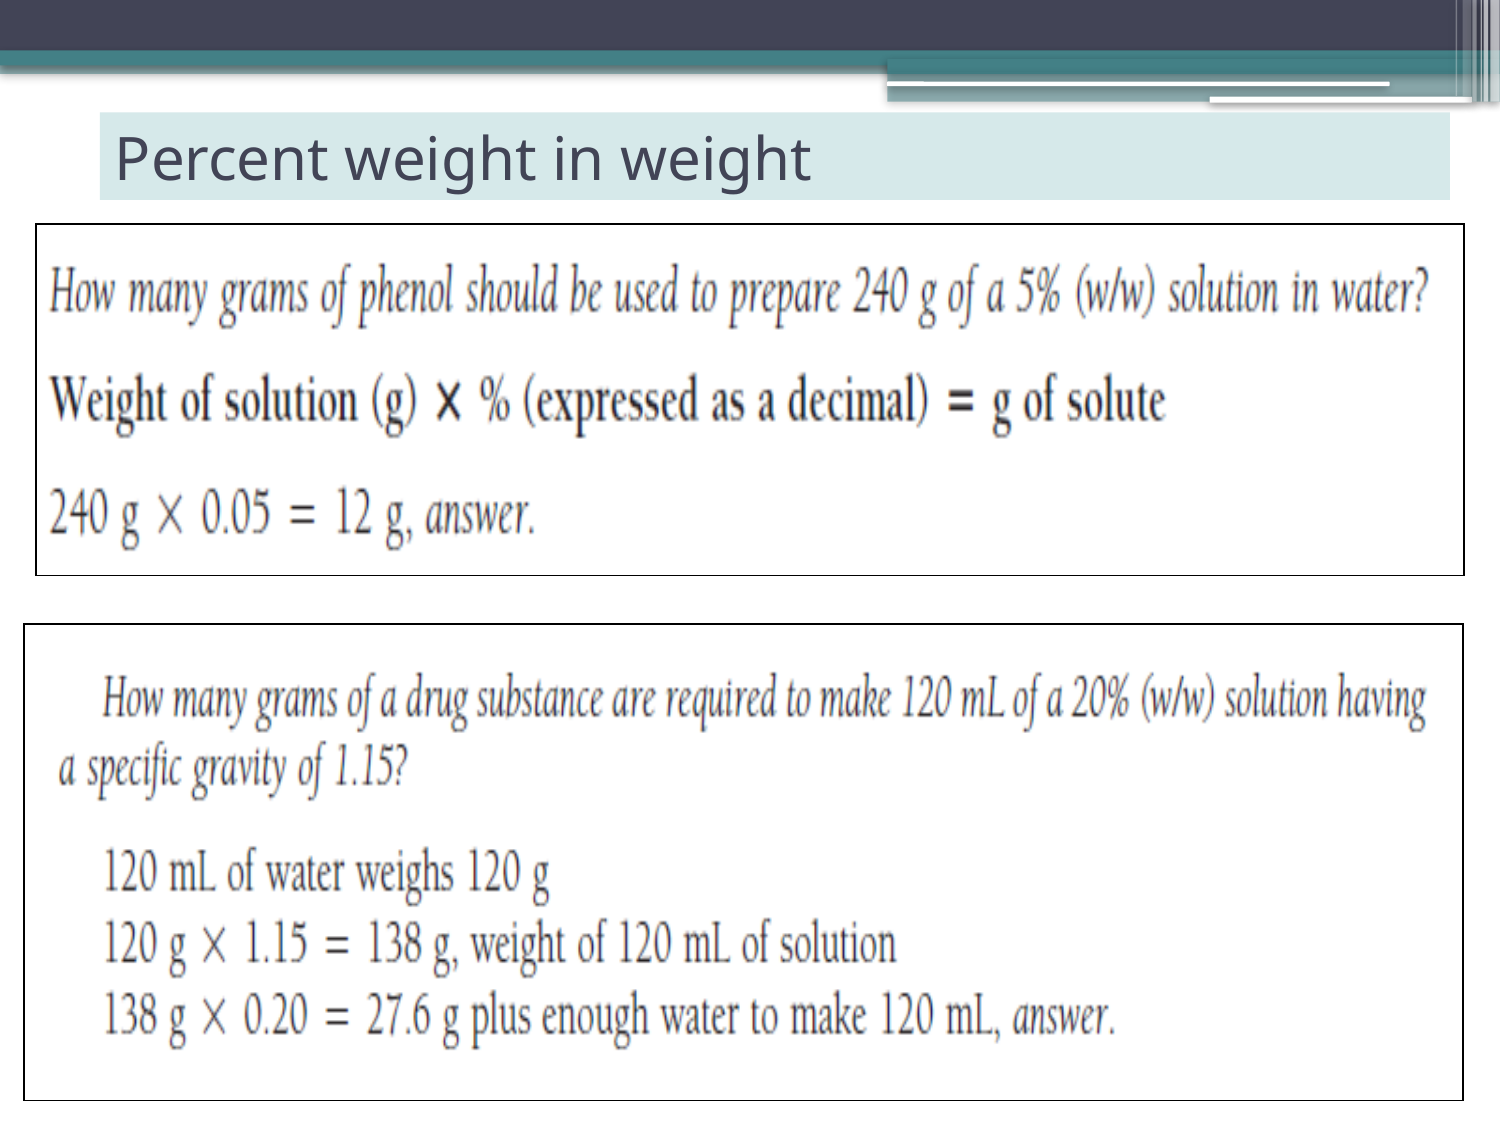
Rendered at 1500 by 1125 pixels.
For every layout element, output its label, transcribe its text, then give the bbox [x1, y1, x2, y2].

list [36, 224, 1464, 576]
title Percent weight in weight [99, 112, 1450, 200]
picture [24, 624, 1463, 1101]
